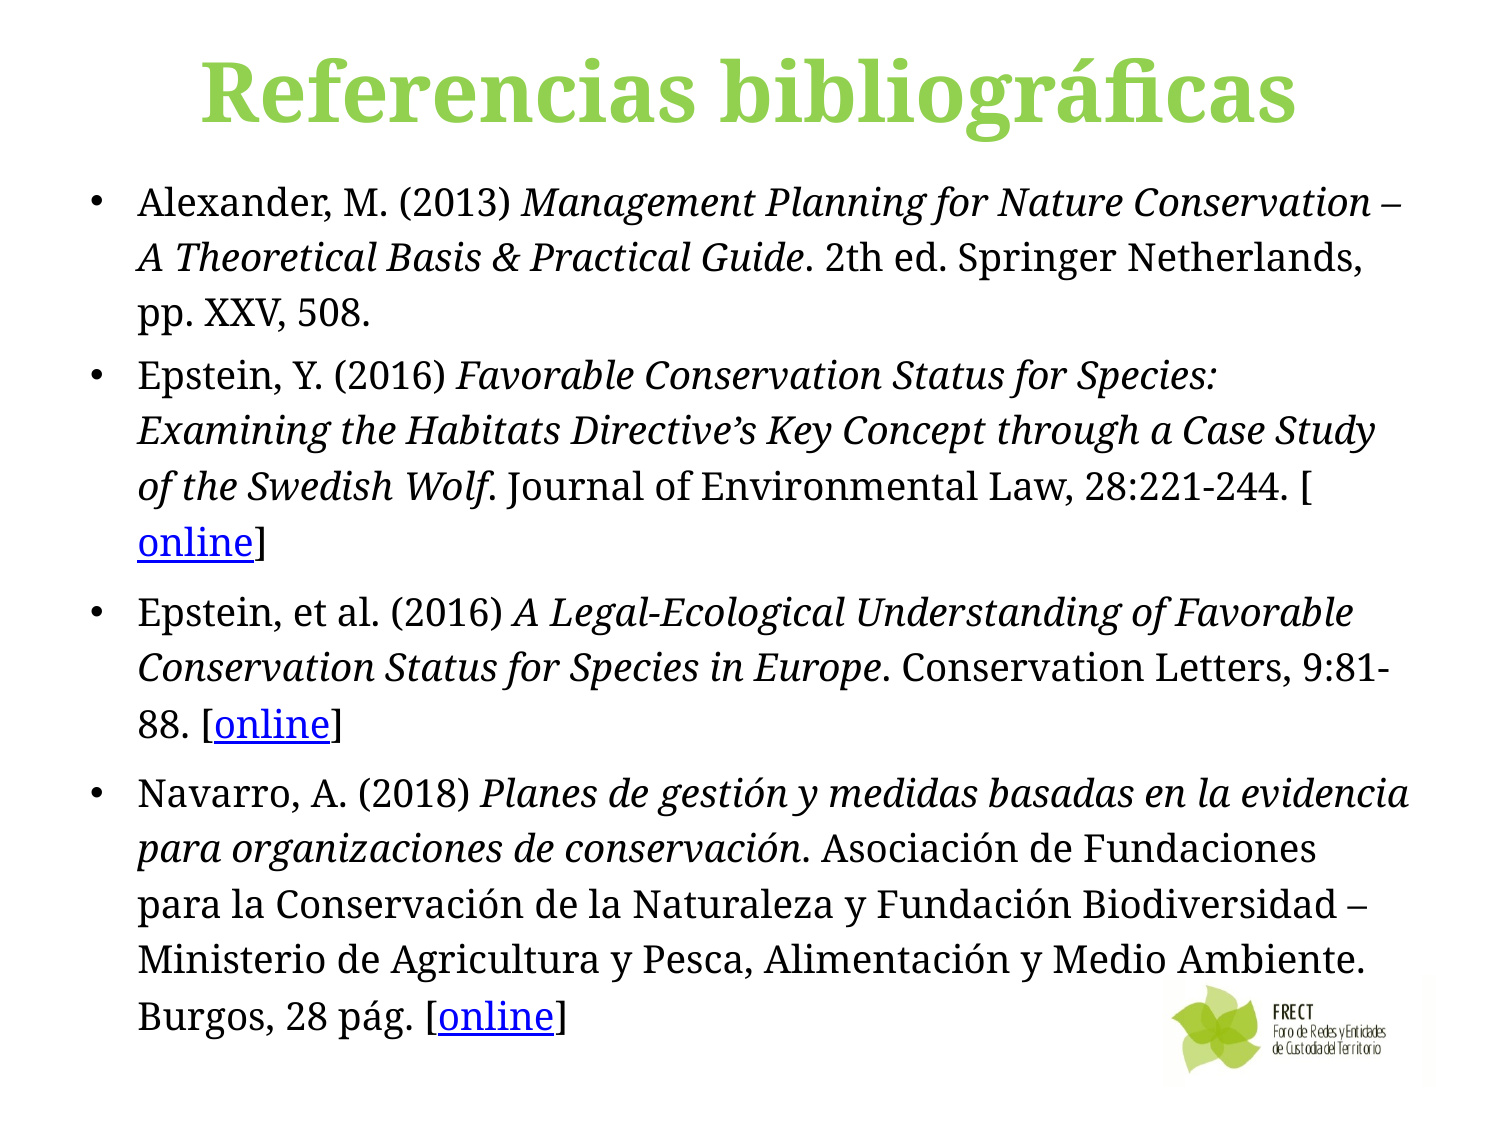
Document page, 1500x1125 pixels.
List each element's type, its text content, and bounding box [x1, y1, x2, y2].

title Referencias bibliográficas [75, 0, 1425, 160]
picture [1163, 975, 1437, 1087]
list Alexander, M. (2013) Management Planning for Nature Conservation – A Theoretical Basis & Practical Guide. 2th ed. Springer Netherlands, pp. XXV, 508. Epstein, Y. (2016) Favorable Conservation Status for Species: Examining the Habitats Directive’s Key Concept through a Case Study of the Swedish Wolf. Journal of Environmental Law, 28:221-244. [online] Epstein, et al. (2016) A Legal-Ecological Understanding of Favorable Conservation Status for Species in Europe. Conservation Letters, 9:81-88. [online] Navarro, A. (2018) Planes de gestión y medidas basadas en la evidencia para organizaciones de conservación. Asociación de Fundaciones para la Conservación de la Naturaleza y Fundación Biodiversidad – Ministerio de Agricultura y Pesca, Alimentación y Medio Ambiente. Burgos, 28 pág. [online] [75, 160, 1425, 1059]
